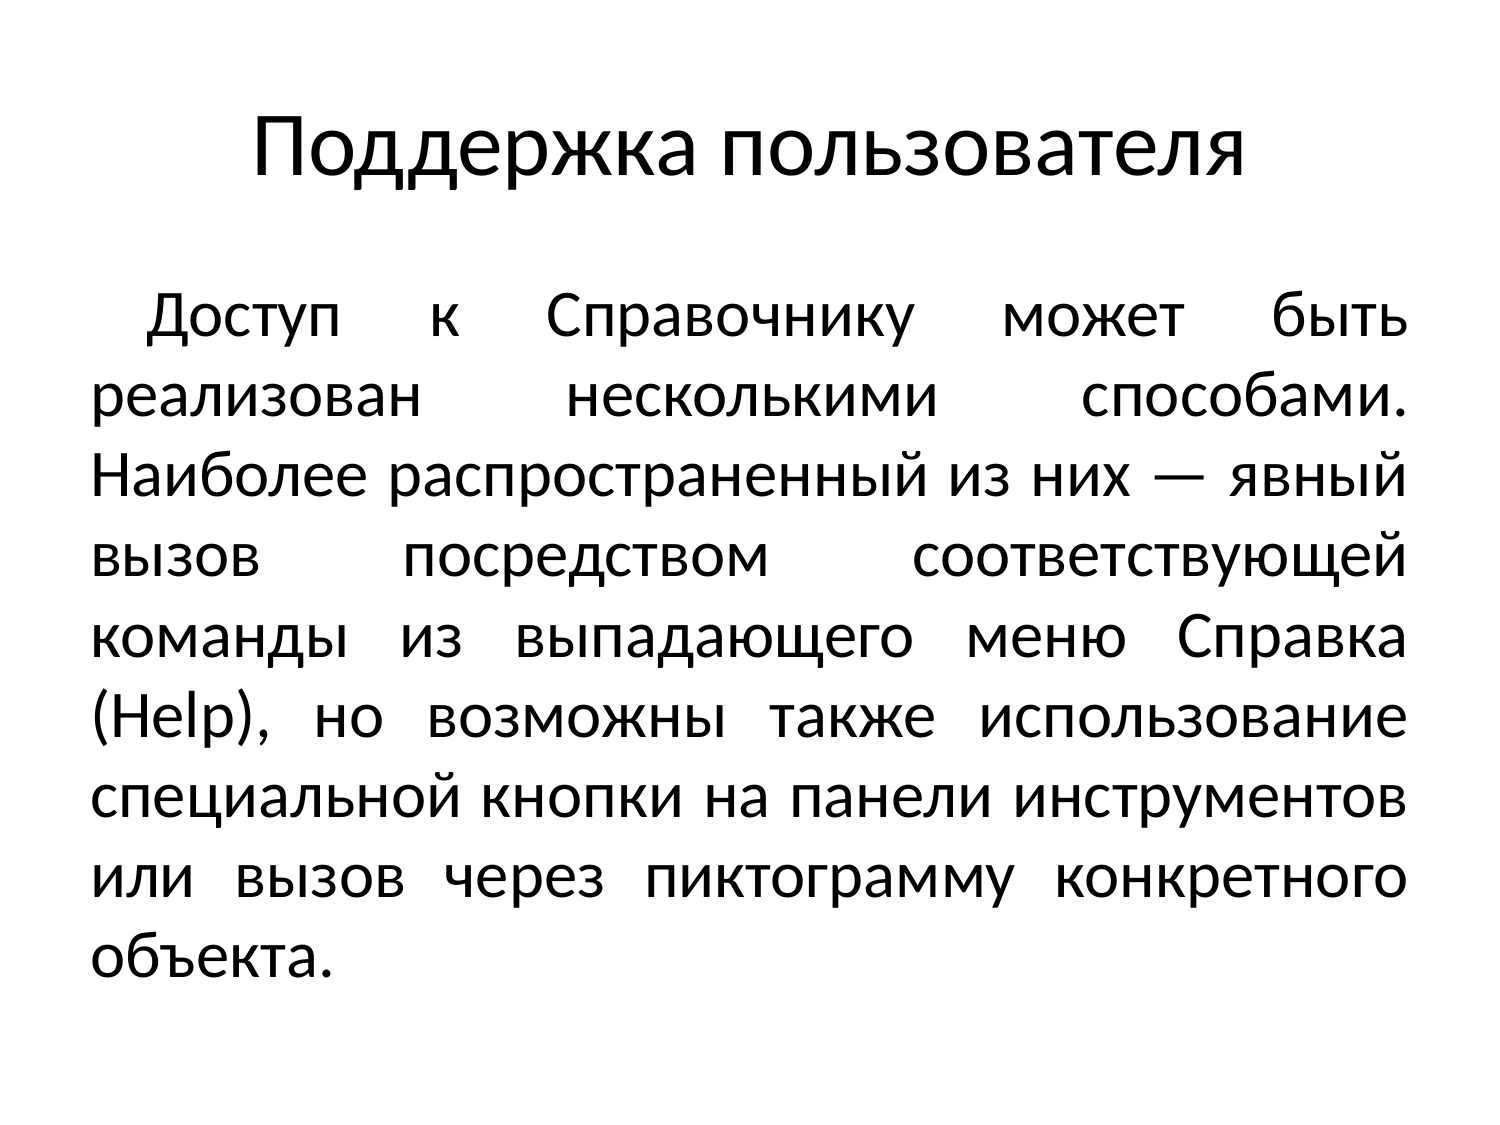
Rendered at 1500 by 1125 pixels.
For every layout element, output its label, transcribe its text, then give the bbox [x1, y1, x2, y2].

title Поддержка пользователя [75, 45, 1425, 233]
list Доступ к Справочнику может быть реализован несколькими способами. Наиболее распространенный из них — явный вызов посредством соответствующей команды из выпадающего меню Справка (Help), но возможны также использование специальной кнопки на панели инструментов или вызов через пиктограмму конкретного объекта. [75, 262, 1425, 1005]
